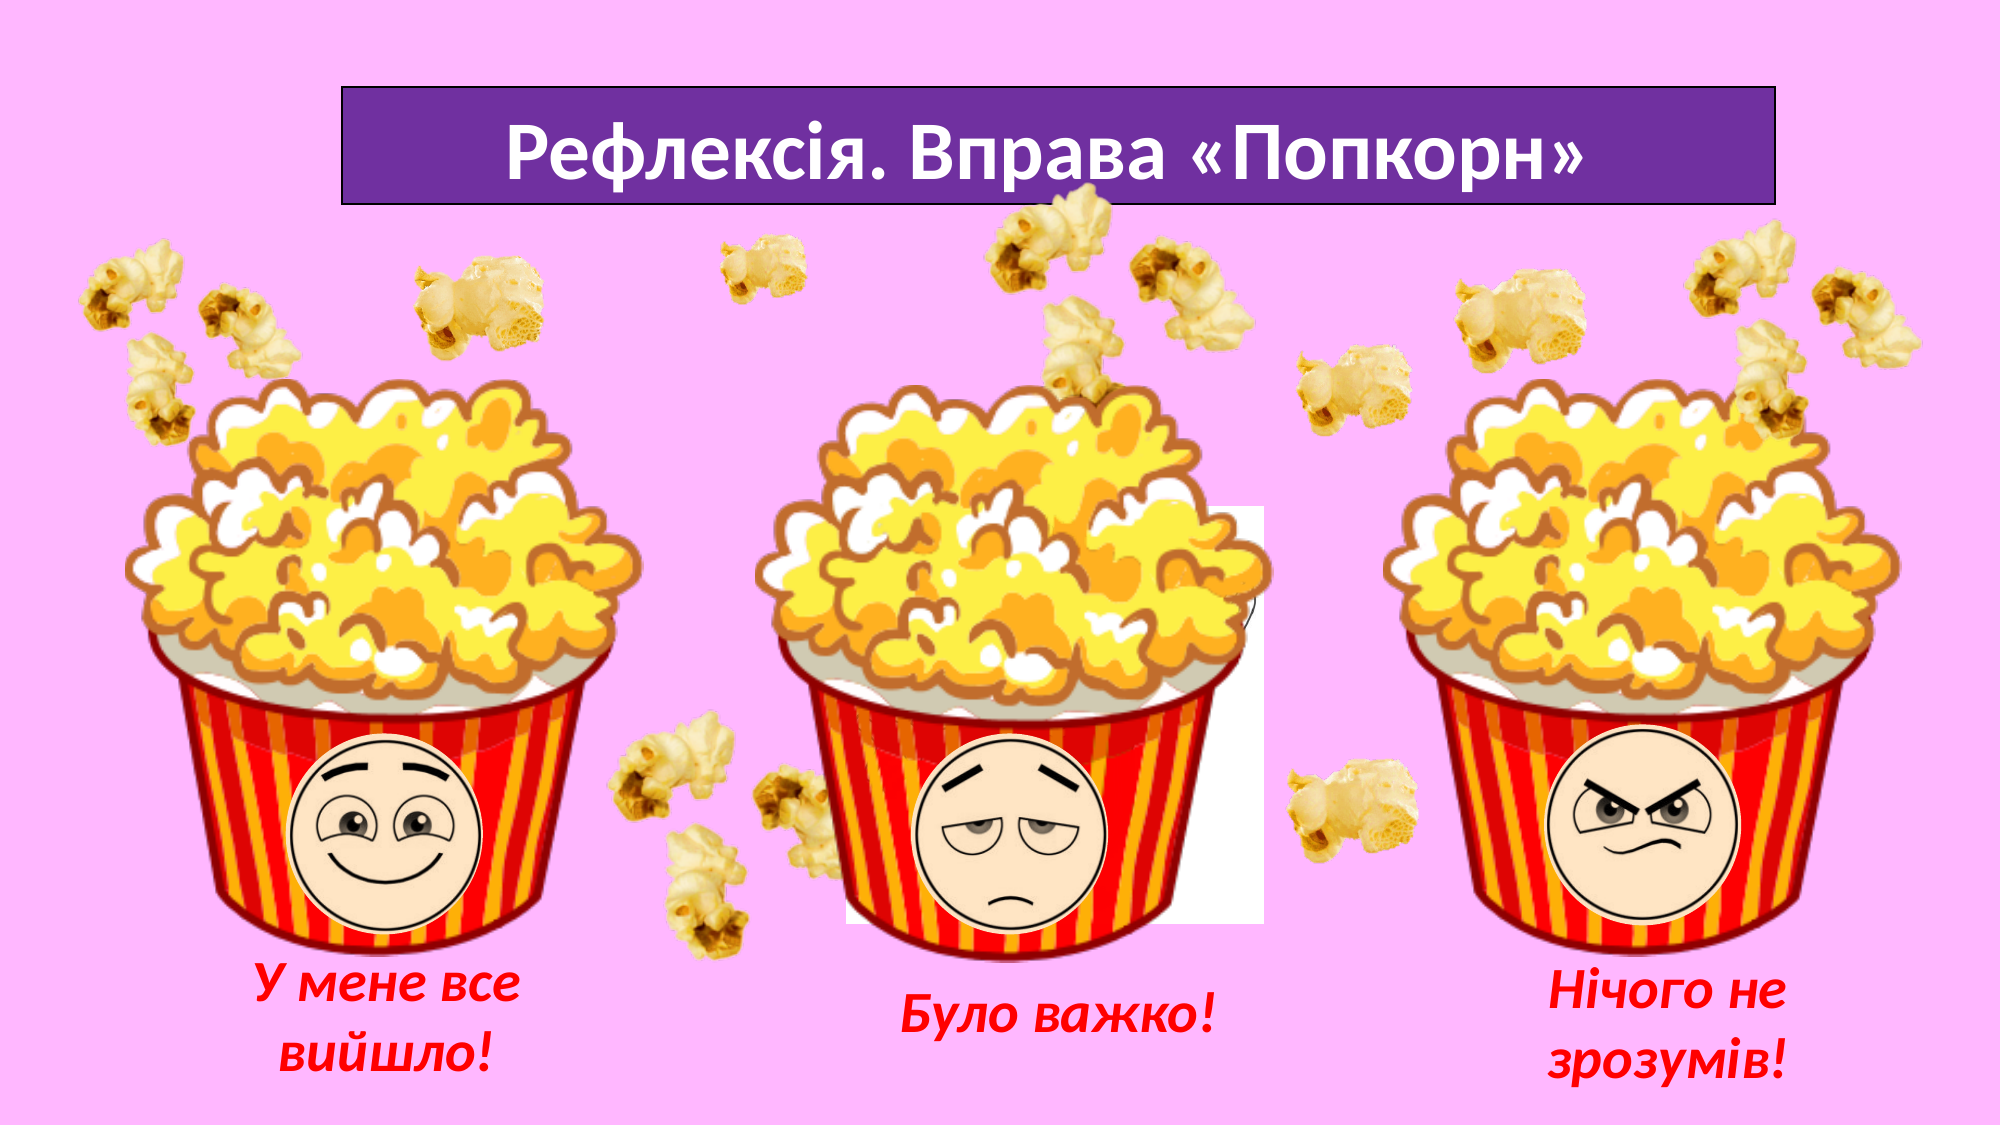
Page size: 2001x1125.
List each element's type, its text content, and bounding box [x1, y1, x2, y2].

picture [710, 224, 813, 309]
text_box Рефлексія. Вправа «Попкорн» [341, 86, 1776, 205]
text_box Нічого не зрозумів! [1462, 957, 1874, 1107]
picture [55, 165, 1935, 989]
text_box Було важко! [852, 963, 1265, 1058]
picture [399, 241, 553, 368]
text_box У мене все вийшло! [180, 957, 593, 1100]
